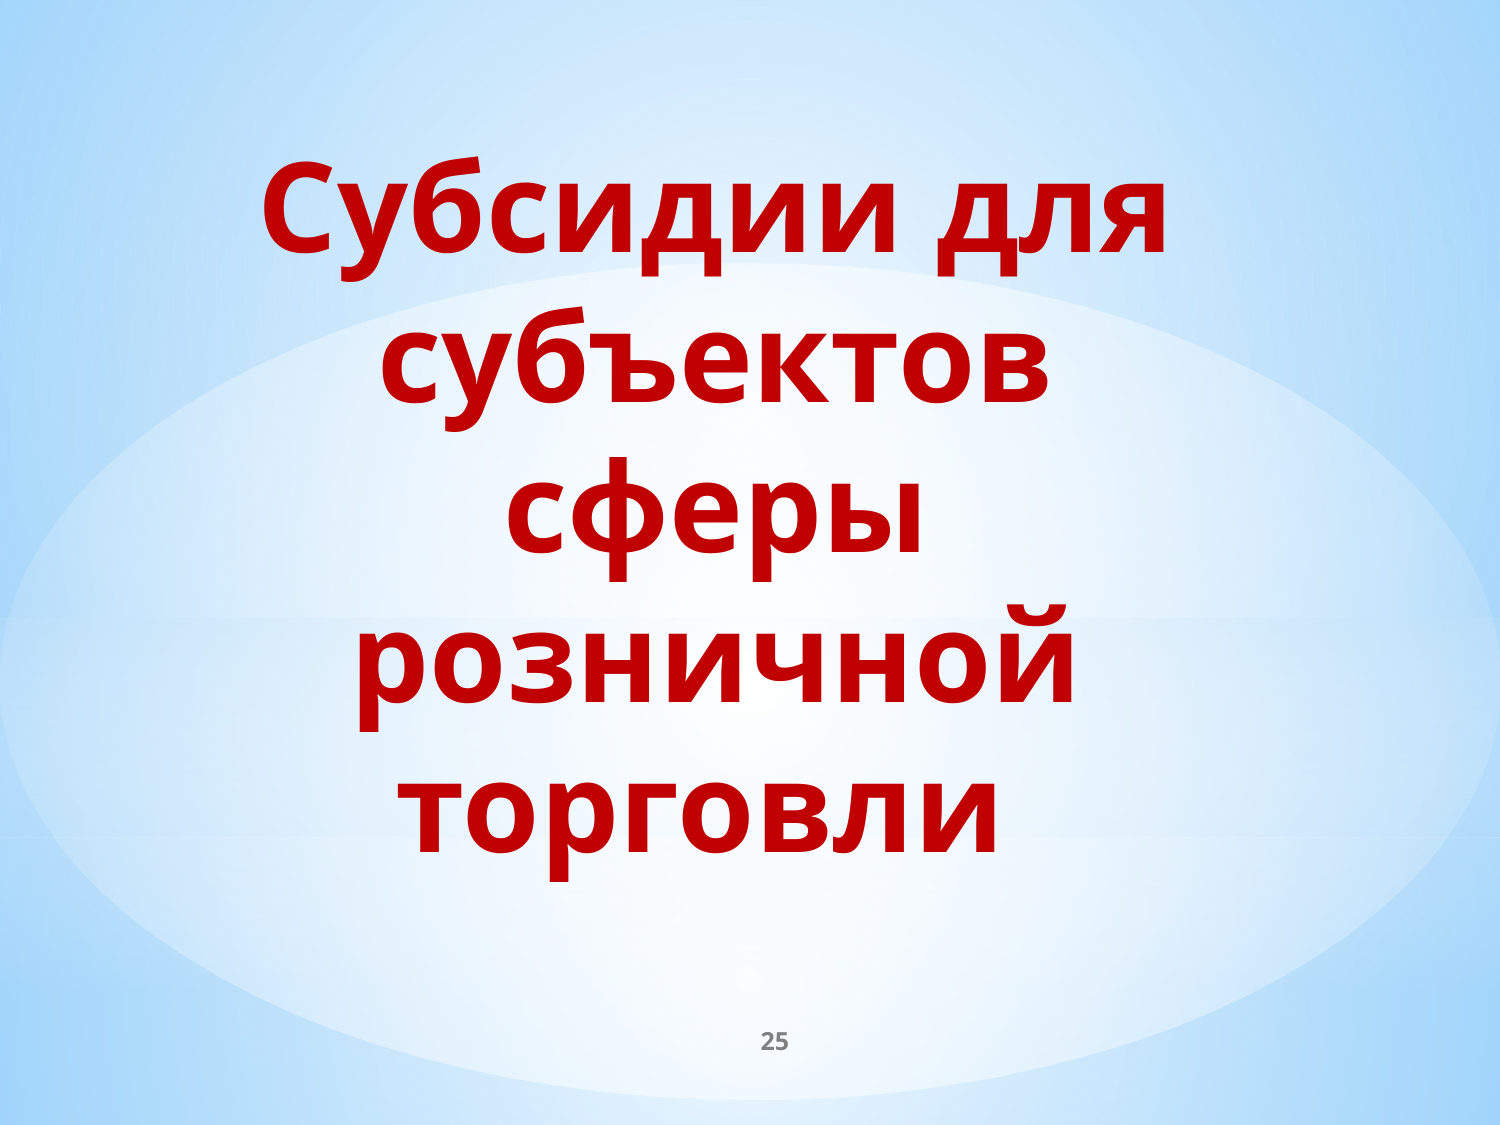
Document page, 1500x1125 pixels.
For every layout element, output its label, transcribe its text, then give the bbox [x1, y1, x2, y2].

list Субсидии для субъектов сферы розничной торговли [187, 120, 1238, 690]
footer [75, 1012, 624, 1073]
slide_number 25 [624, 1012, 925, 1073]
